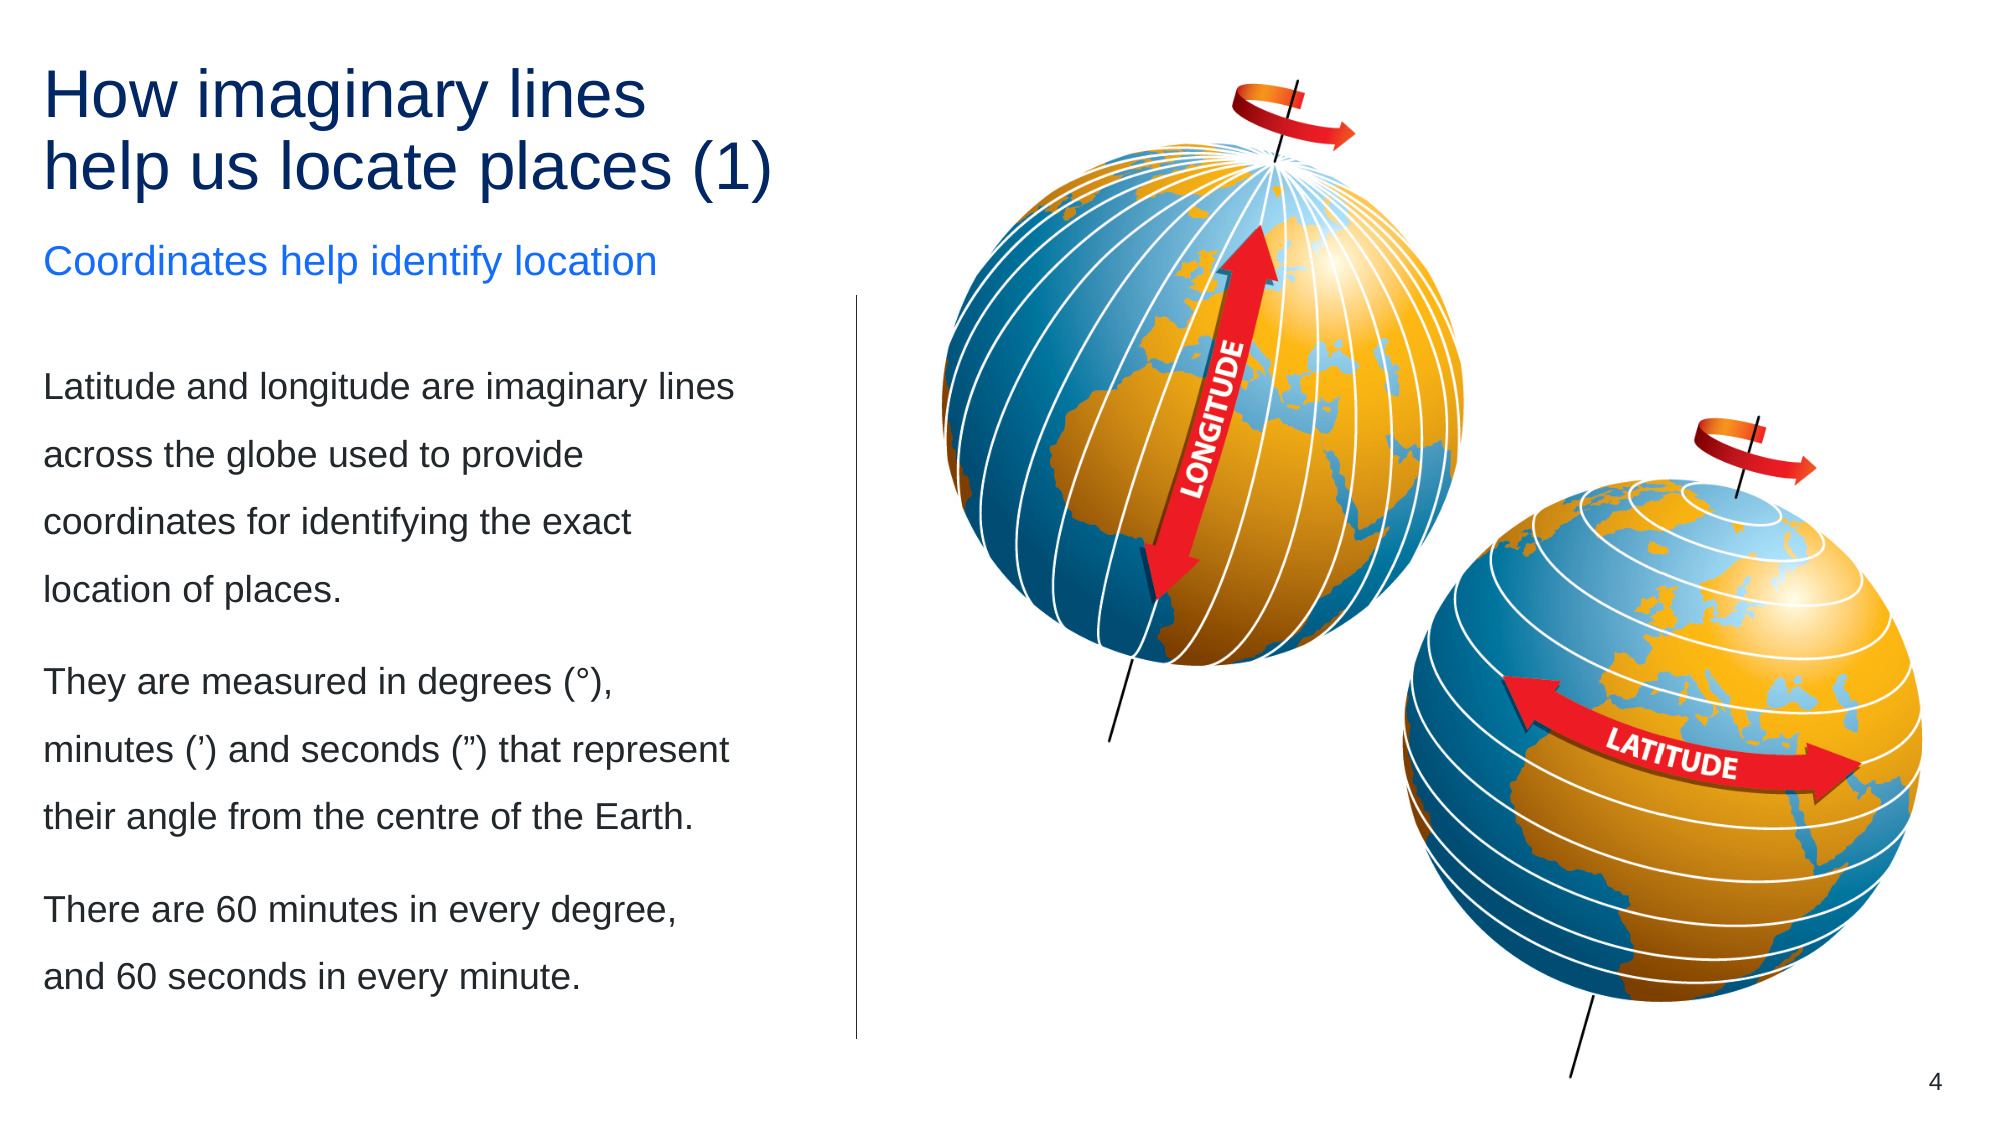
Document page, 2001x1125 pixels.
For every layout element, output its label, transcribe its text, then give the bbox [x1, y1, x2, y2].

title How imaginary lines help us locate places (1) [43, 59, 781, 227]
picture [915, 58, 1943, 1099]
list Latitude and longitude are imaginary lines across the globe used to provide coordinates for identifying the exact location of places. They are measured in degrees (°), minutes (’) and seconds (”) that represent their angle from the centre of the Earth. There are 60 minutes in every degree, and 60 seconds in every minute. [43, 339, 751, 1084]
list Coordinates help identify location [43, 235, 781, 284]
